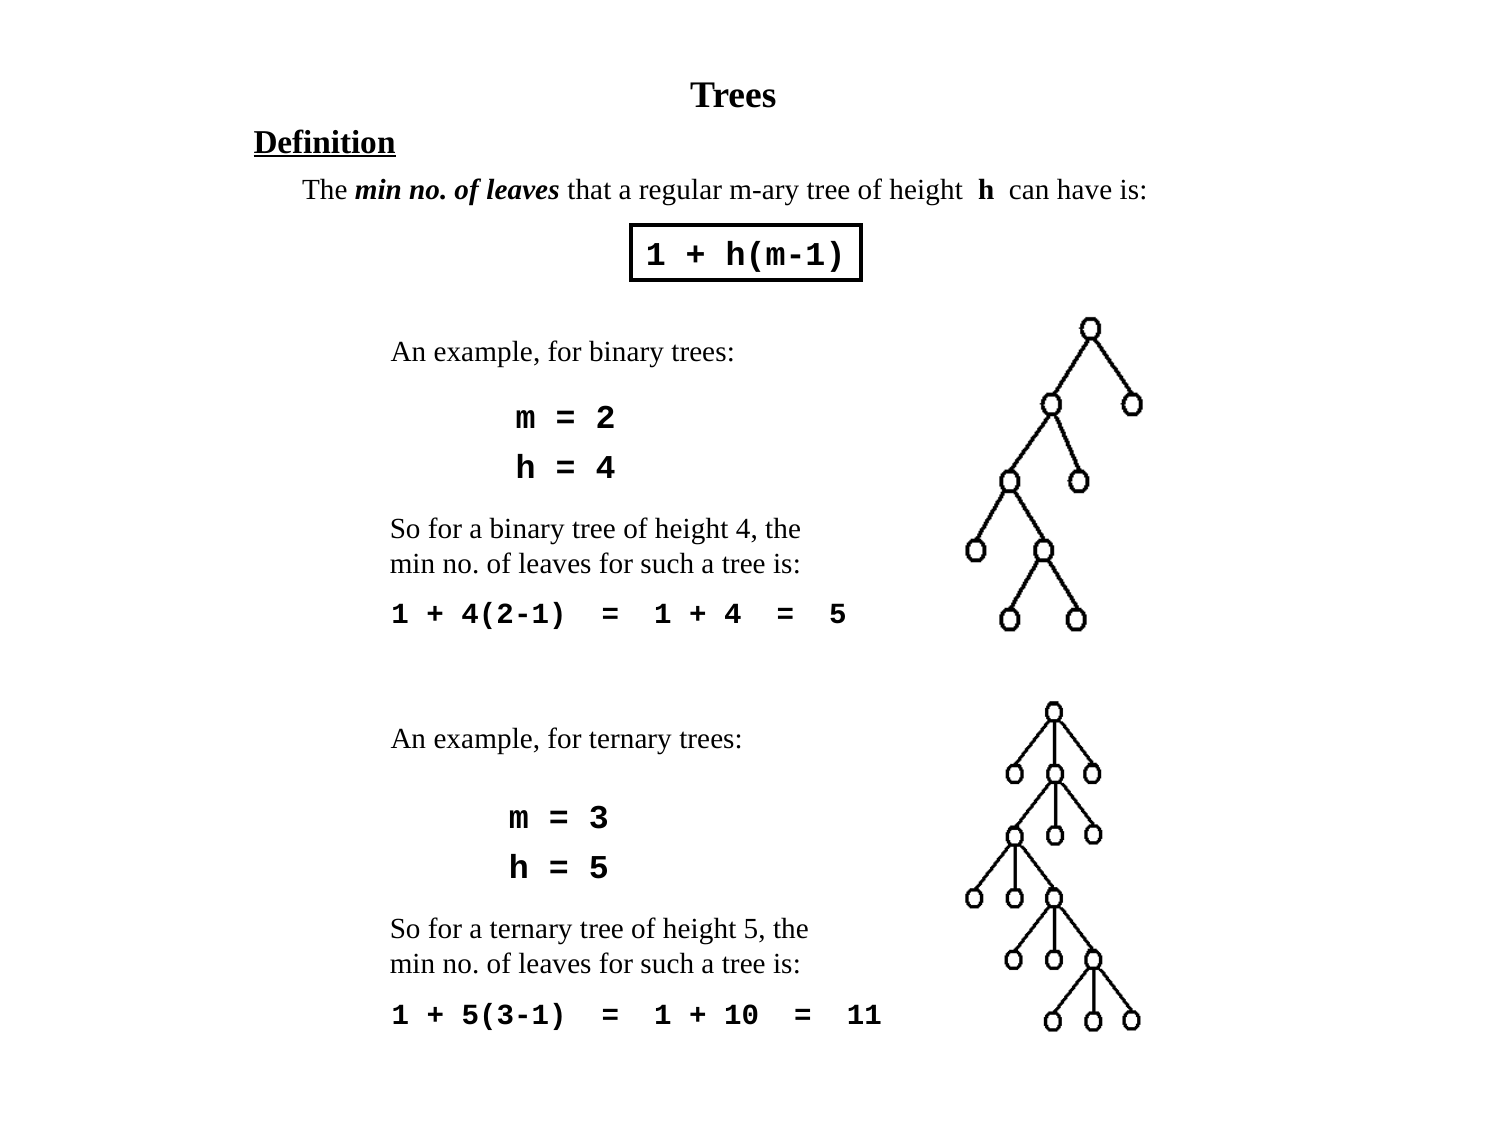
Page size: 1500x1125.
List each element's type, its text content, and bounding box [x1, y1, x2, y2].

picture [962, 699, 1145, 1035]
picture [949, 312, 1165, 638]
text_box So for a binary tree of height 4, the min no. of leaves for such a tree is: [375, 501, 825, 587]
text_box 1 + 5(3-1) = 1 + 10 = 11 [376, 987, 897, 1038]
text_box Definition [238, 112, 411, 168]
text_box 1 + 4(2-1) = 1 + 4 = 5 [376, 587, 862, 638]
text_box 1 + h(m-1) [631, 224, 861, 280]
text_box So for a ternary tree of height 5, the min no. of leaves for such a tree is: [375, 901, 825, 987]
text_box An example, for binary trees: [375, 324, 751, 375]
text_box An example, for ternary trees: [375, 712, 759, 763]
text_box m = 2 [500, 387, 631, 437]
text_box The min no. of leaves that a regular m-ary tree of height h can have is: [287, 162, 1163, 213]
text_box m = 3 [494, 787, 624, 837]
text_box h = 5 [494, 837, 624, 893]
text_box h = 4 [500, 437, 631, 493]
text_box Trees [675, 62, 792, 123]
